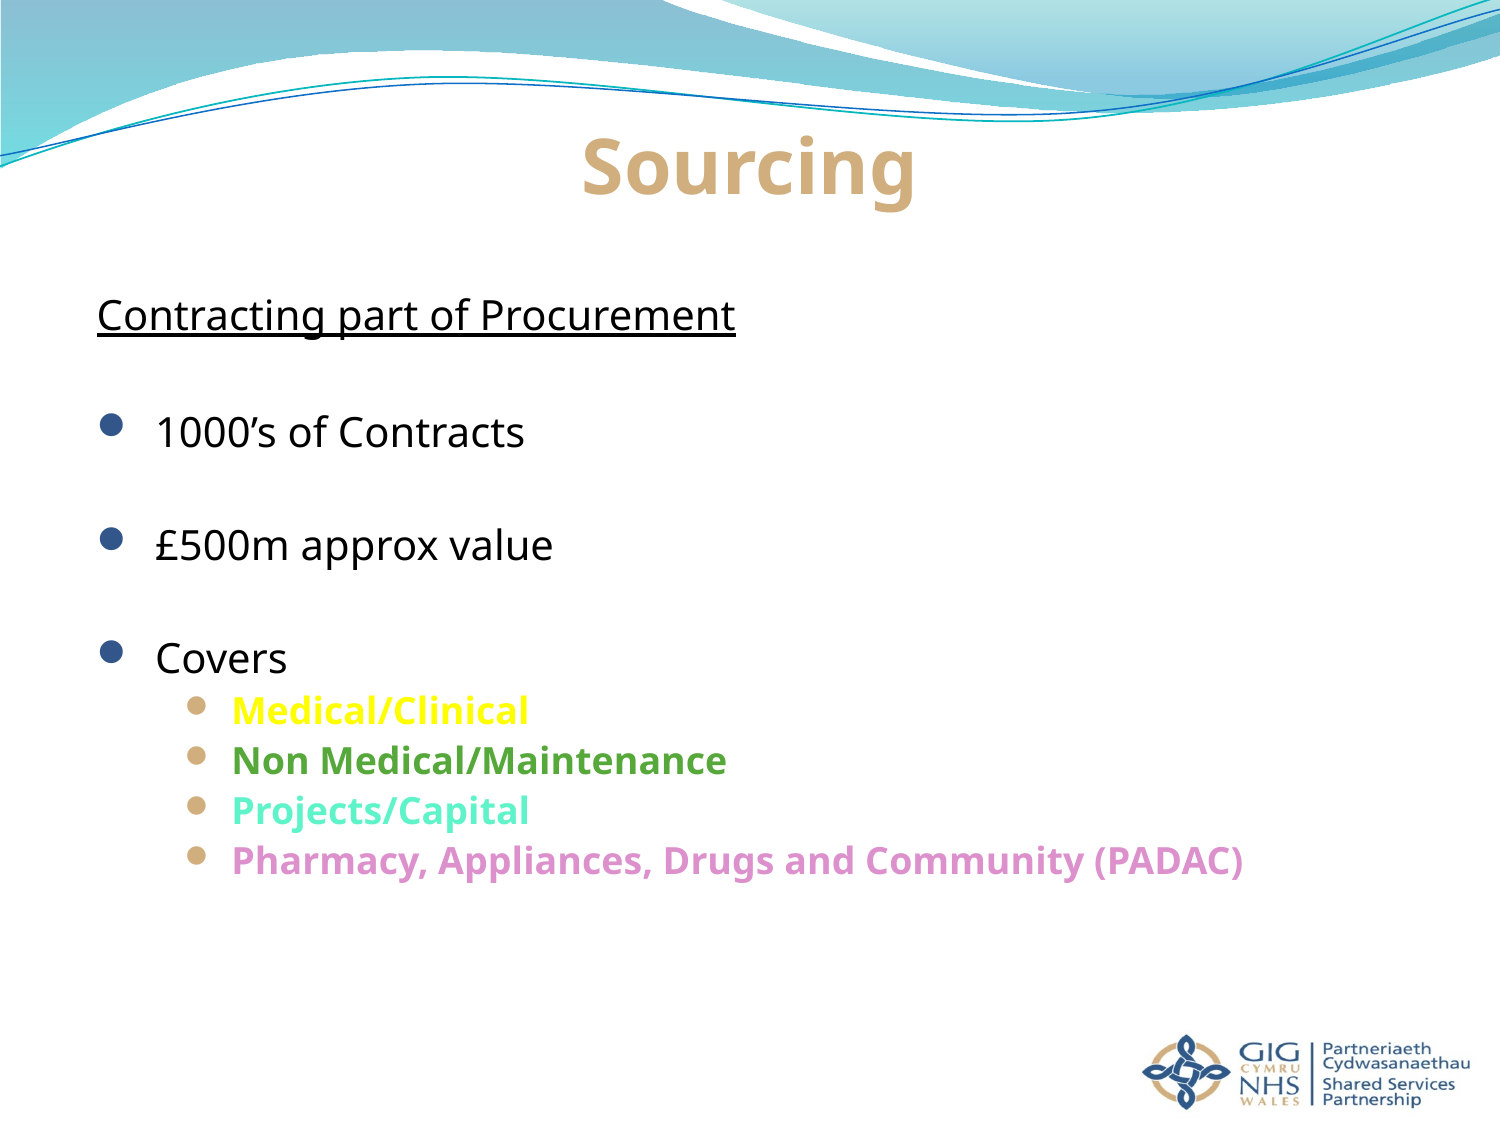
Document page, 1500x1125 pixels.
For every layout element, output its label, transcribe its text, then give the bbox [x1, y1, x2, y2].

text_box Contracting part of Procurement 1000’s of Contracts £500m approx value Covers Medical/Clinical Non Medical/Maintenance Projects/Capital Pharmacy, Appliances, Drugs and Community (PADAC) [81, 281, 1432, 1024]
title Sourcing [0, 93, 1500, 211]
picture [1110, 1019, 1500, 1125]
